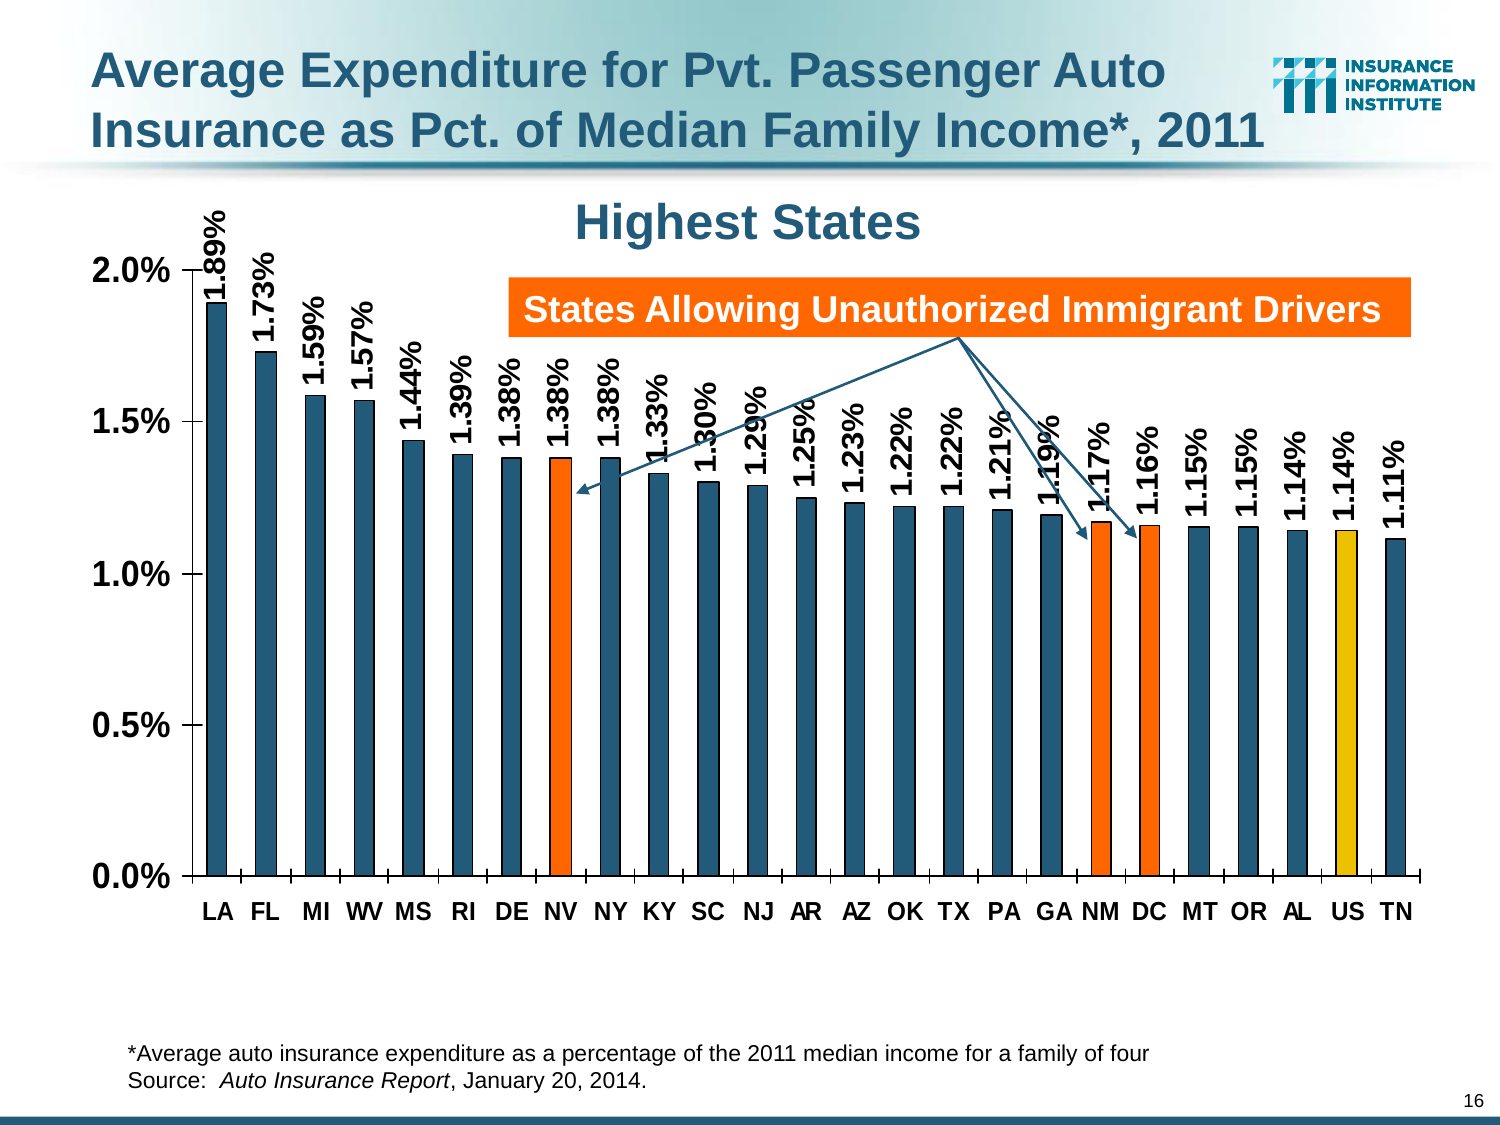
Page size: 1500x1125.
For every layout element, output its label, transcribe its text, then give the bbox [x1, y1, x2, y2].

text_box *Average auto insurance expenditure as a percentage of the 2011 median income for a family of four Source: Auto Insurance Report, January 20, 2014. [112, 1034, 1213, 1101]
slide_number 16 [1410, 1091, 1485, 1112]
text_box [575, 337, 956, 494]
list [4, 192, 1500, 1026]
picture [0, 0, 1500, 189]
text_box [958, 337, 1138, 539]
text_box Average Expenditure for Pvt. Passenger Auto Insurance as Pct. of Median Family Income*, 2011 [75, 24, 1284, 165]
